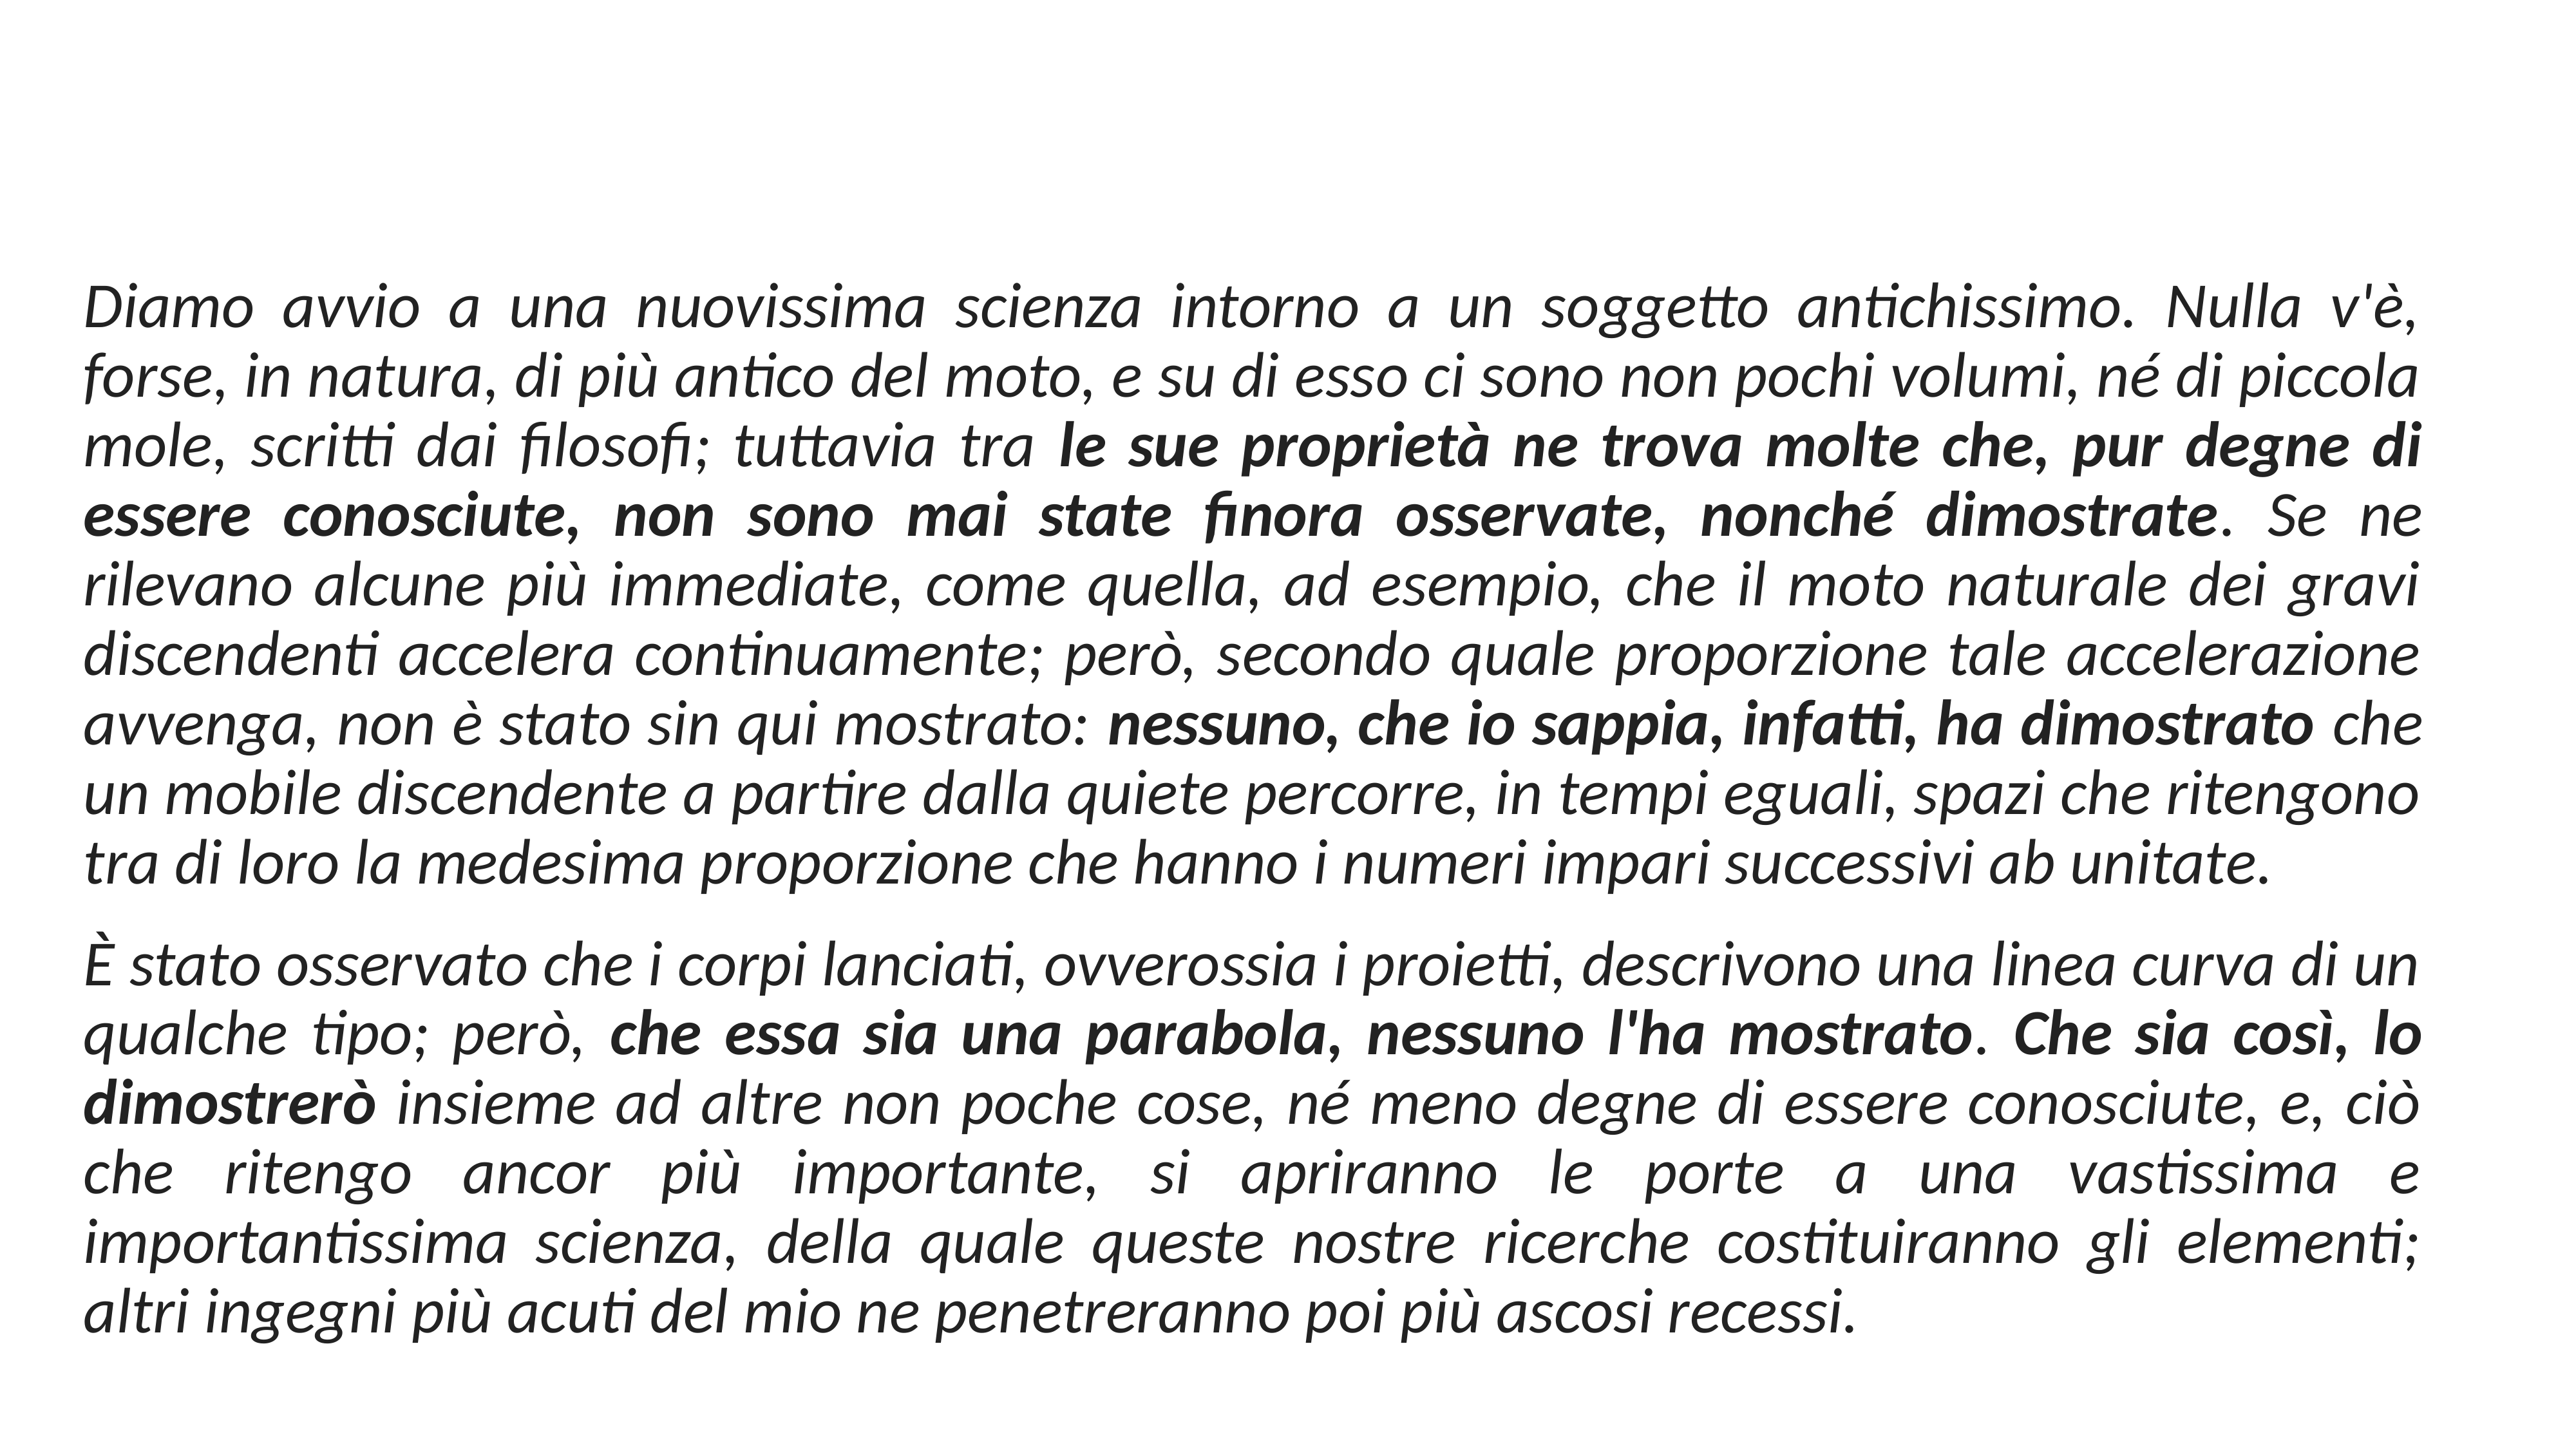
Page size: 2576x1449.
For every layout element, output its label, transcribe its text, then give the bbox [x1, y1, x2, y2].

list Diamo avvio a una nuovissima scienza intorno a un soggetto antichissimo. Nulla v'è, forse, in natura, di più antico del moto, e su di esso ci sono non pochi volumi, né di piccola mole, scritti dai filosofi; tuttavia tra le sue proprietà ne trova molte che, pur degne di essere conosciute, non sono mai state finora osservate, nonché dimostrate. Se ne rilevano alcune più immediate, come quella, ad esempio, che il moto naturale dei gravi discendenti accelera continuamente; però, secondo quale proporzione tale accelerazione avvenga, non è stato sin qui mostrato: nessuno, che io sappia, infatti, ha dimostrato che un mobile discendente a partire dalla quiete percorre, in tempi eguali, spazi che ritengono tra di loro la medesima proporzione che hanno i numeri impari successivi ab unitate. È stato osservato che i corpi lanciati, ovverossia i proietti, descrivono una linea curva di un qualche tipo; però, che essa sia una parabola, nessuno l'ha mostrato. Che sia così, lo dimostrerò insieme ad altre non poche cose, né meno degne di essere conosciute, e, ciò che ritengo ancor più importante, si apriranno le porte a una vastissima e importantissima scienza, della quale queste nostre ricerche costituiranno gli elementi; altri ingegni più acuti del mio ne penetreranno poi più ascosi recessi. [77, 266, 2429, 1449]
